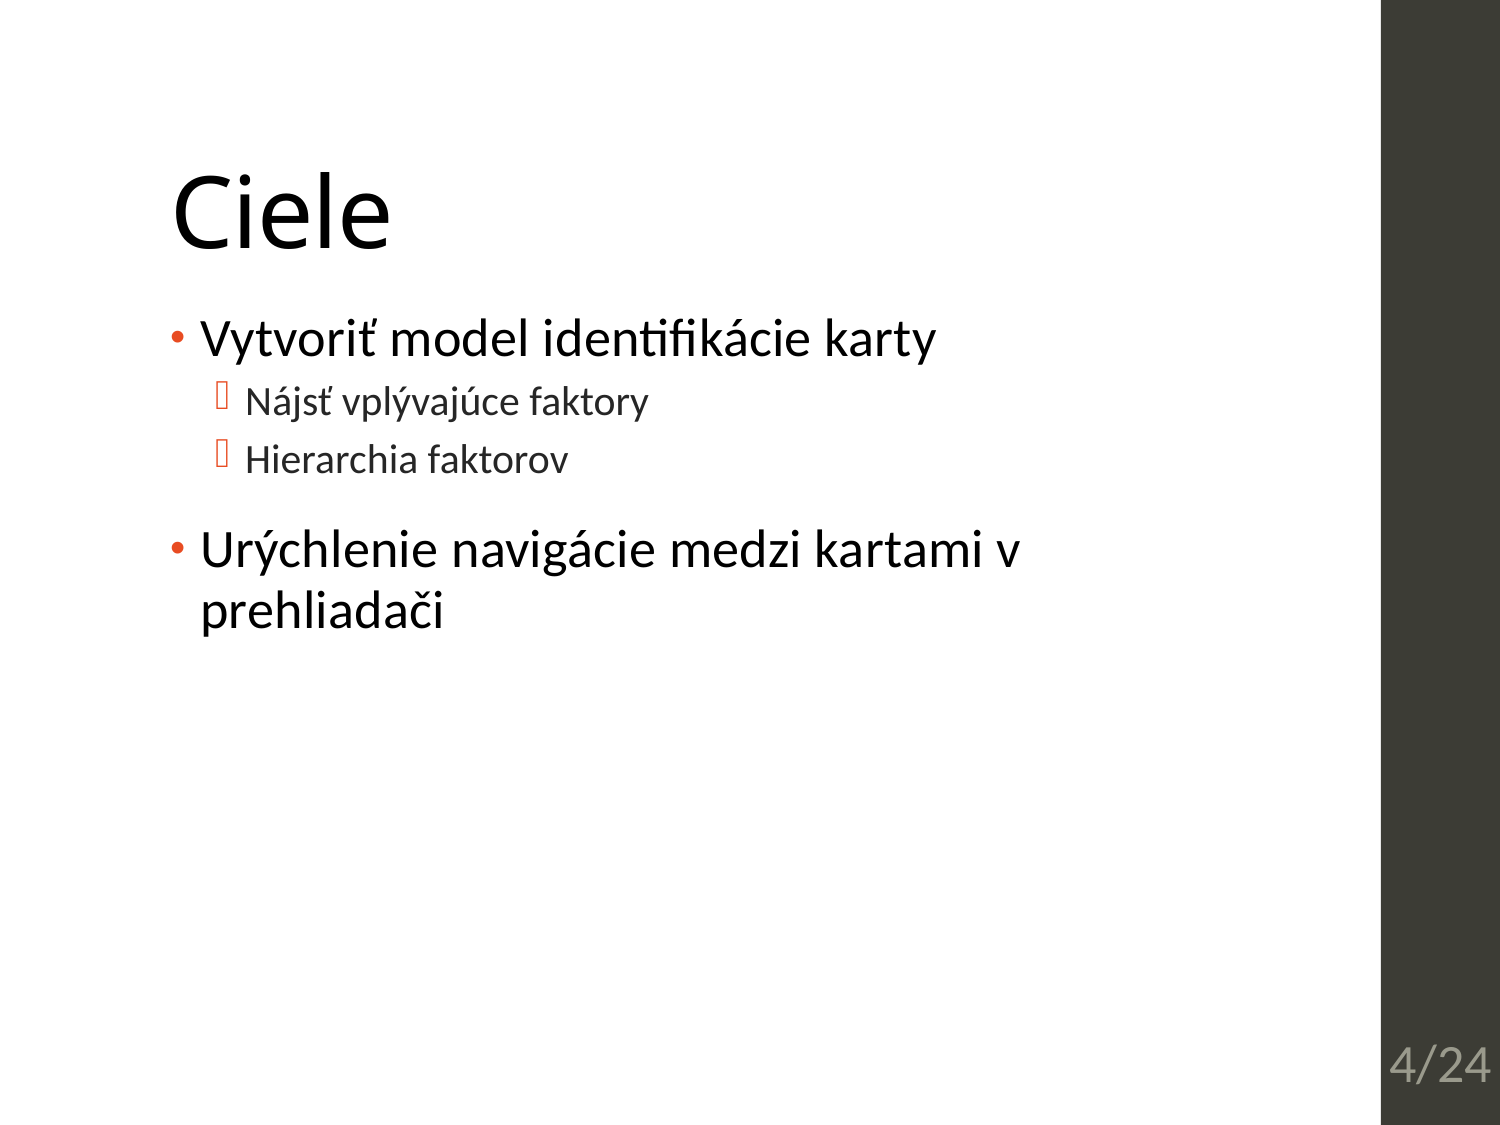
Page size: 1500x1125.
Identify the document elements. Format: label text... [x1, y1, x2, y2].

title Ciele [155, 60, 1348, 278]
slide_number 4/24 [1384, 1012, 1498, 1110]
list Vytvoriť model identifikácie karty Nájsť vplývajúce faktory Hierarchia faktorov Urýchlenie navigácie medzi kartami v prehliadači [155, 299, 1213, 1014]
